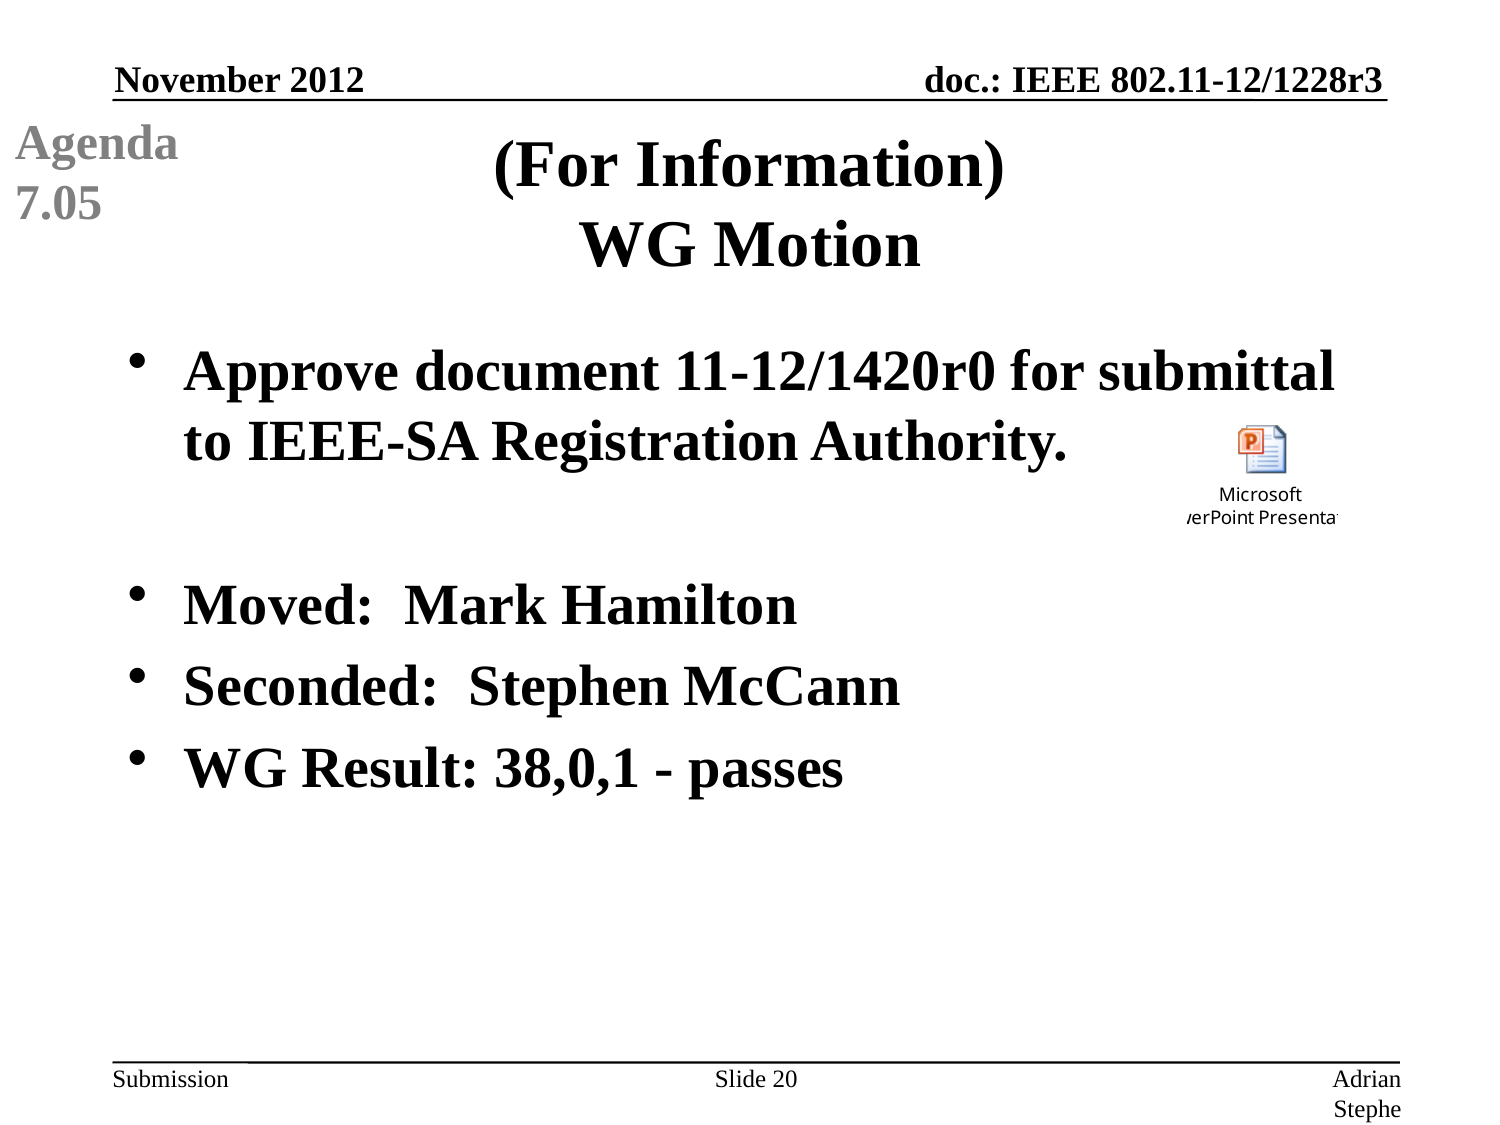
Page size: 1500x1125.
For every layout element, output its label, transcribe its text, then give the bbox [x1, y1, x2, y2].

text_box Agenda 7.05 [0, 102, 225, 237]
title (For Information) WG Motion [112, 112, 1388, 288]
footer Adrian Stephens, Intel Corporation [1324, 1061, 1402, 1093]
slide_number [114, 54, 374, 101]
slide_number Slide 20 [712, 1061, 800, 1093]
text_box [1187, 424, 1338, 552]
list Approve document 11-12/1420r0 for submittal to IEEE-SA Registration Authority. Moved: Mark Hamilton Seconded: Stephen McCann WG Result: 38,0,1 - passes [112, 324, 1388, 1000]
